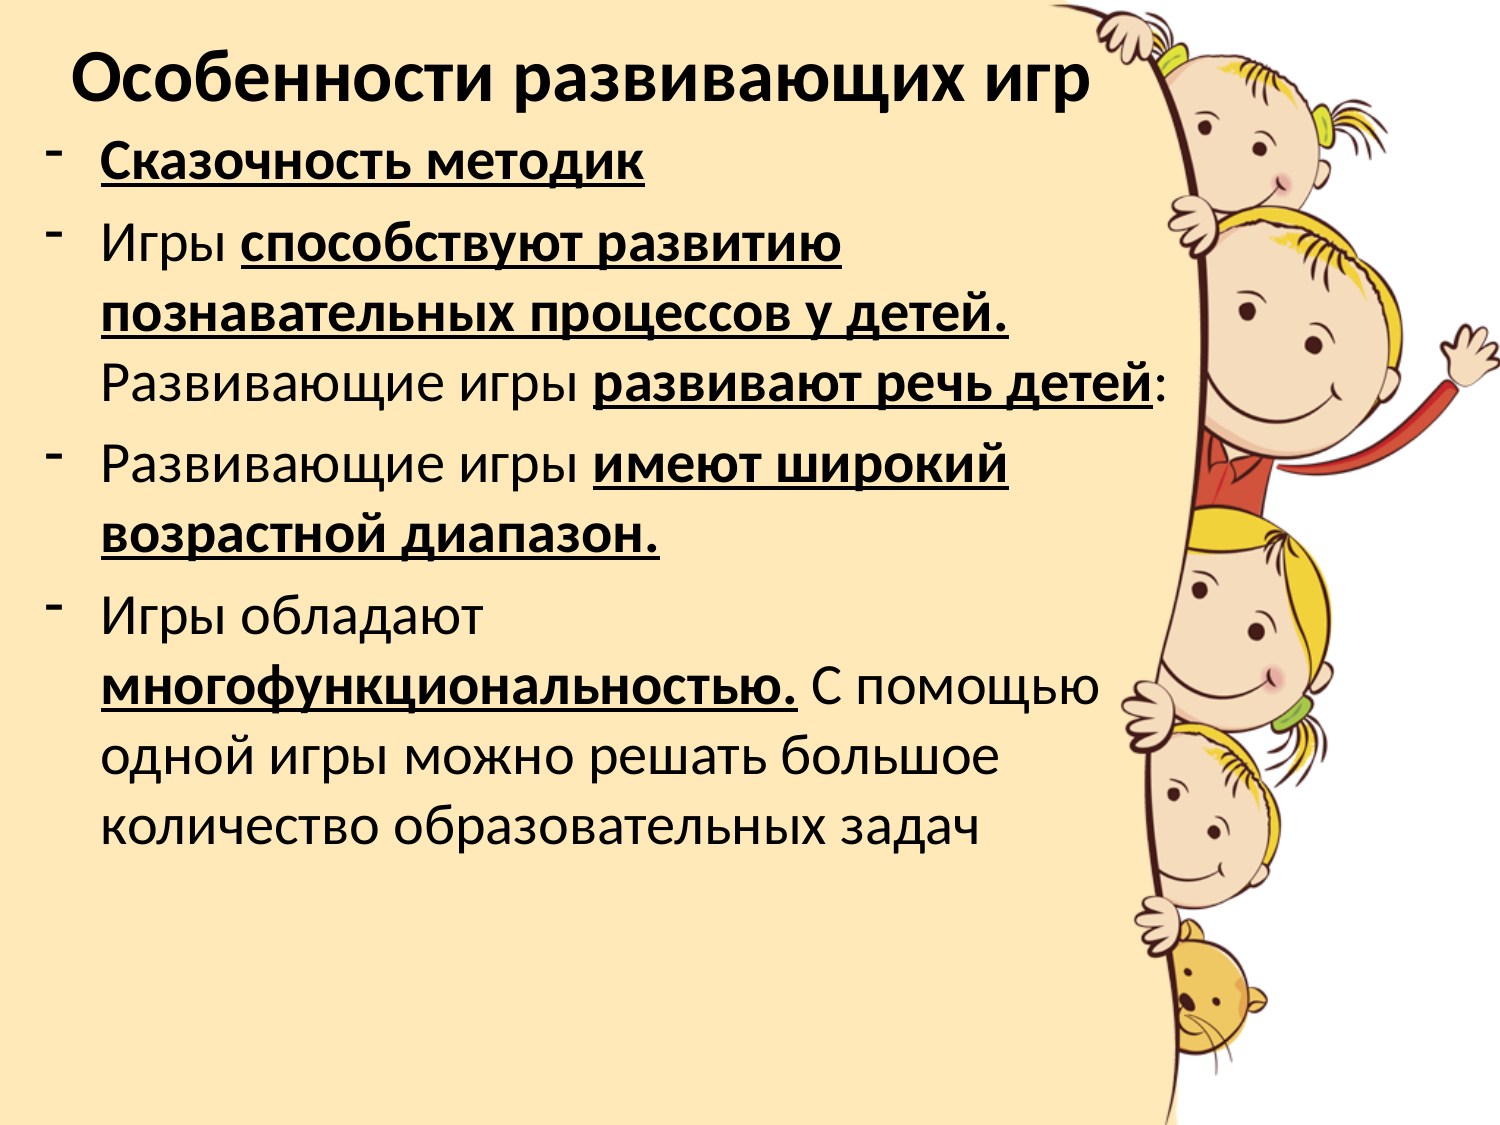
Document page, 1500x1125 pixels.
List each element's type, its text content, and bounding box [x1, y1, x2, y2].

picture [0, 0, 1500, 1125]
list Сказочность методик Игры способствуют развитию познавательных процессов у детей. Развивающие игры развивают речь детей: Развивающие игры имеют широкий возрастной диапазон. Игры обладают многофункциональностью. С помощью одной игры можно решать большое количество образовательных задач [29, 113, 1188, 1106]
title Особенности развивающих игр [0, 19, 1164, 124]
